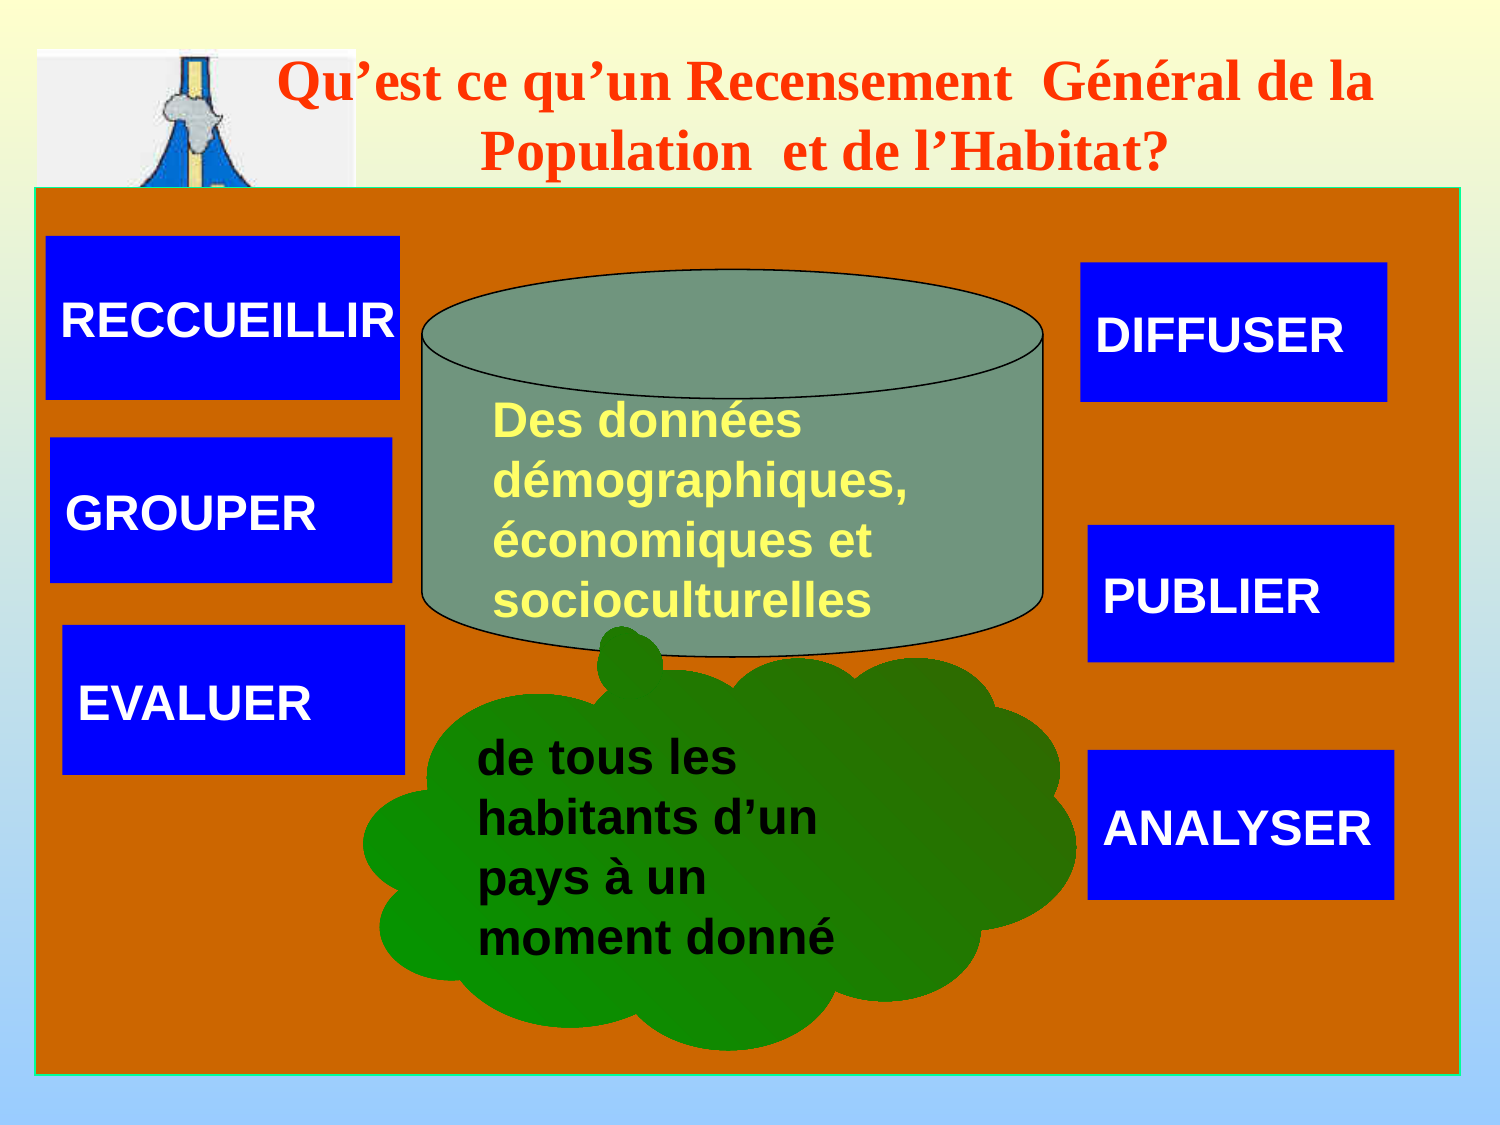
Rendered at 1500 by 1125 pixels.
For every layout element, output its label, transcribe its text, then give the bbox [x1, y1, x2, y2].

text_box EVALUER [62, 624, 406, 775]
text_box de tous les habitants d’un pays à un moment donné [363, 665, 1077, 1051]
title Qu’est ce qu’un Recensement Général de la Population et de l’Habitat? [187, 35, 1465, 188]
text_box DIFFUSER [1080, 262, 1388, 402]
text_box ANALYSER [1087, 749, 1395, 900]
text_box PUBLIER [1087, 524, 1395, 663]
text_box [35, 187, 1461, 1075]
text_box RECCUEILLIR [45, 235, 400, 400]
picture [37, 49, 187, 187]
text_box GROUPER [50, 437, 393, 584]
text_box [421, 269, 1044, 658]
